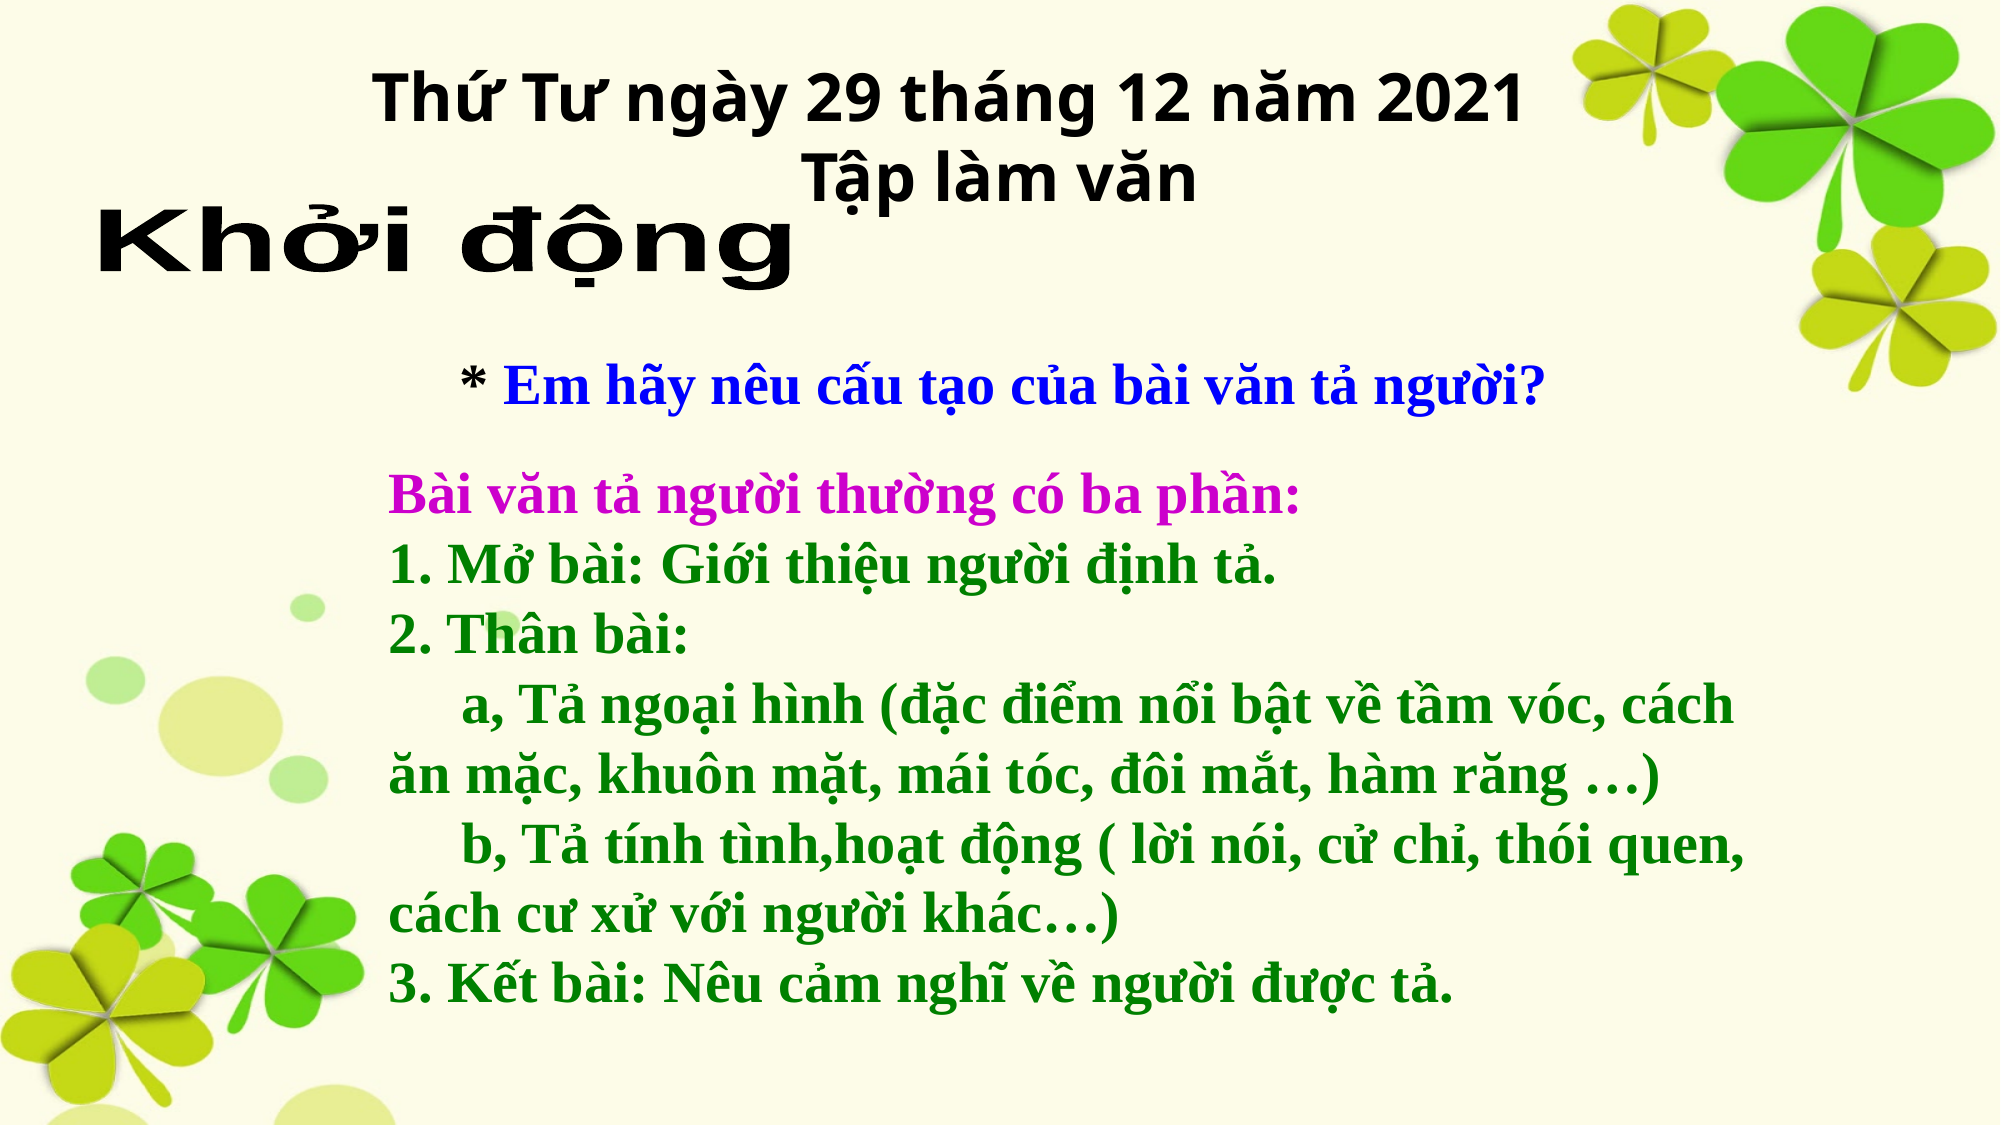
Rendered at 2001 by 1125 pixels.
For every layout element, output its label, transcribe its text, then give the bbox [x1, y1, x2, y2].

text_box Thứ Tư ngày 29 tháng 12 năm 2021 Tập làm văn [356, 47, 1644, 222]
text_box * Em hãy nêu cấu tạo của bài văn tả người? [445, 338, 1671, 424]
picture [0, 0, 2001, 1125]
text_box Bài văn tả người thường có ba phần: 1. Mở bài: Giới thiệu người định tả. 2. Thân bài: a, Tả ngoại hình (đặc điểm nổi bật về tầm vóc, cách ăn mặc, khuôn mặt, mái tóc, đôi mắt, hàm răng …) b, Tả tính tình,hoạt động ( lời nói, cử chỉ, thói quen, cách cư xử với người khác…) 3. Kết bài: Nêu cảm nghĩ về người được tả. [374, 447, 1775, 1022]
